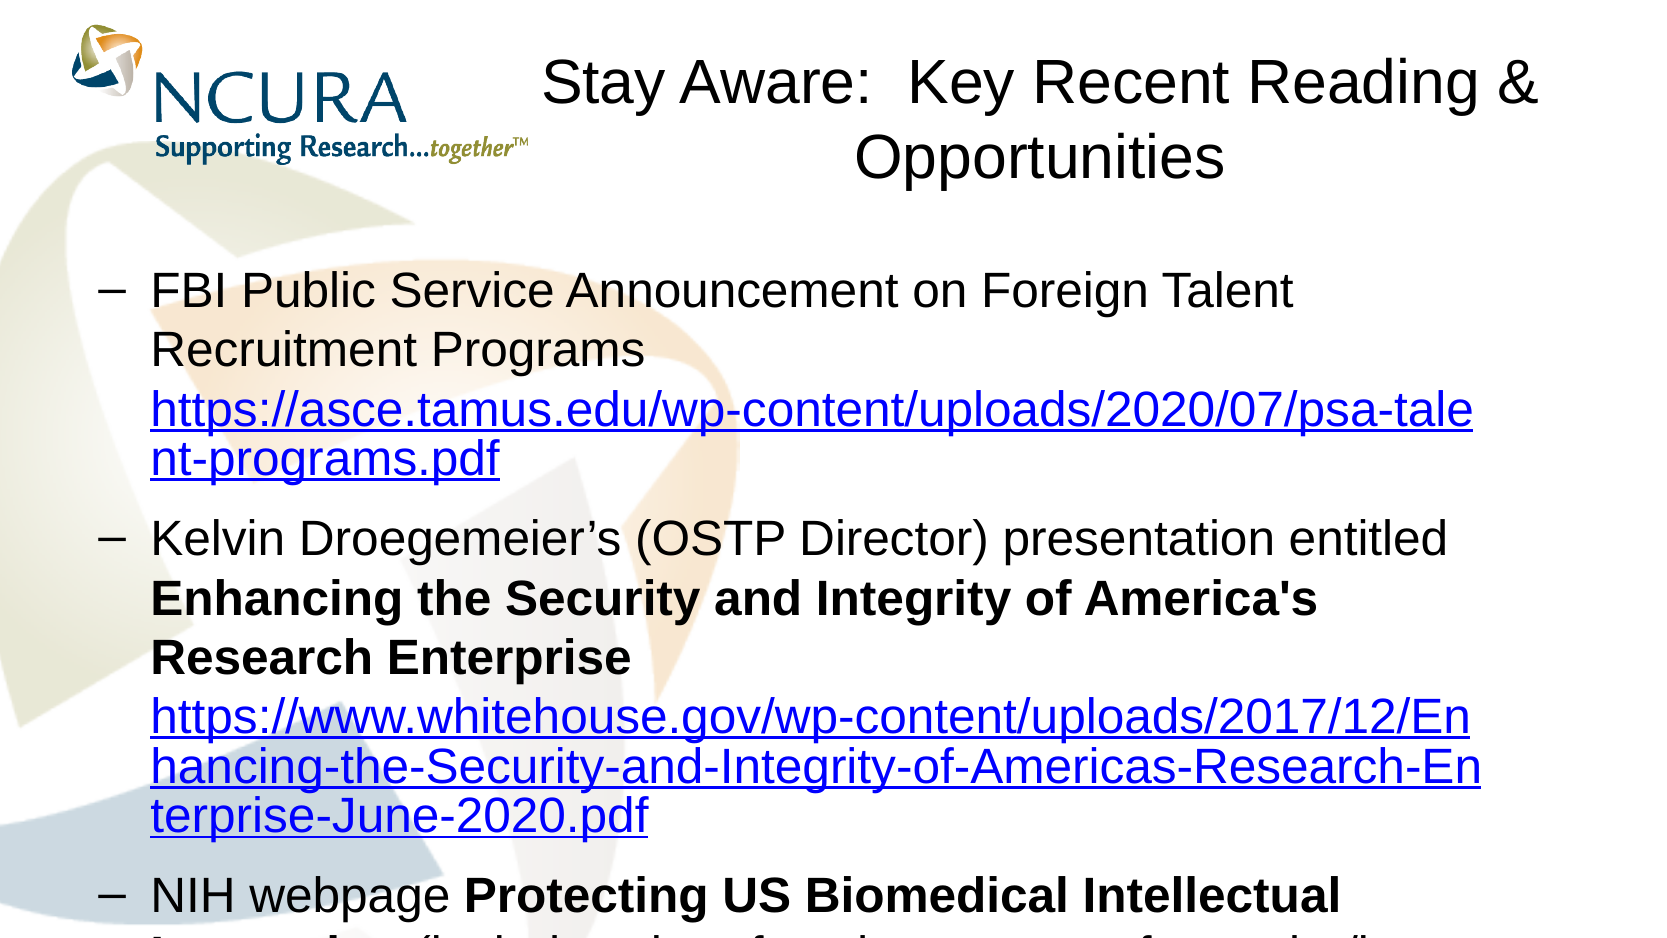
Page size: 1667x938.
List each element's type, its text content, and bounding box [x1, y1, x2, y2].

title Stay Aware: Key Recent Reading & Opportunities [488, 33, 1593, 199]
list FBI Public Service Announcement on Foreign Talent Recruitment Programs https://asce.tamus.edu/wp-content/uploads/2020/07/psa-talent-programs.pdf Kelvin Droegemeier’s (OSTP Director) presentation entitled Enhancing the Security and Integrity of America's Research Enterprise https://www.whitehouse.gov/wp-content/uploads/2017/12/Enhancing-the-Security-and-Integrity-of-Americas-Research-Enterprise-June-2020.pdf NIH webpage Protecting US Biomedical Intellectual Innovation (includes chart for what to report for senior/key personnel): https://grants.nih.gov/policy/protecting-innovation.htm [0, 250, 1500, 938]
picture [72, 24, 528, 165]
